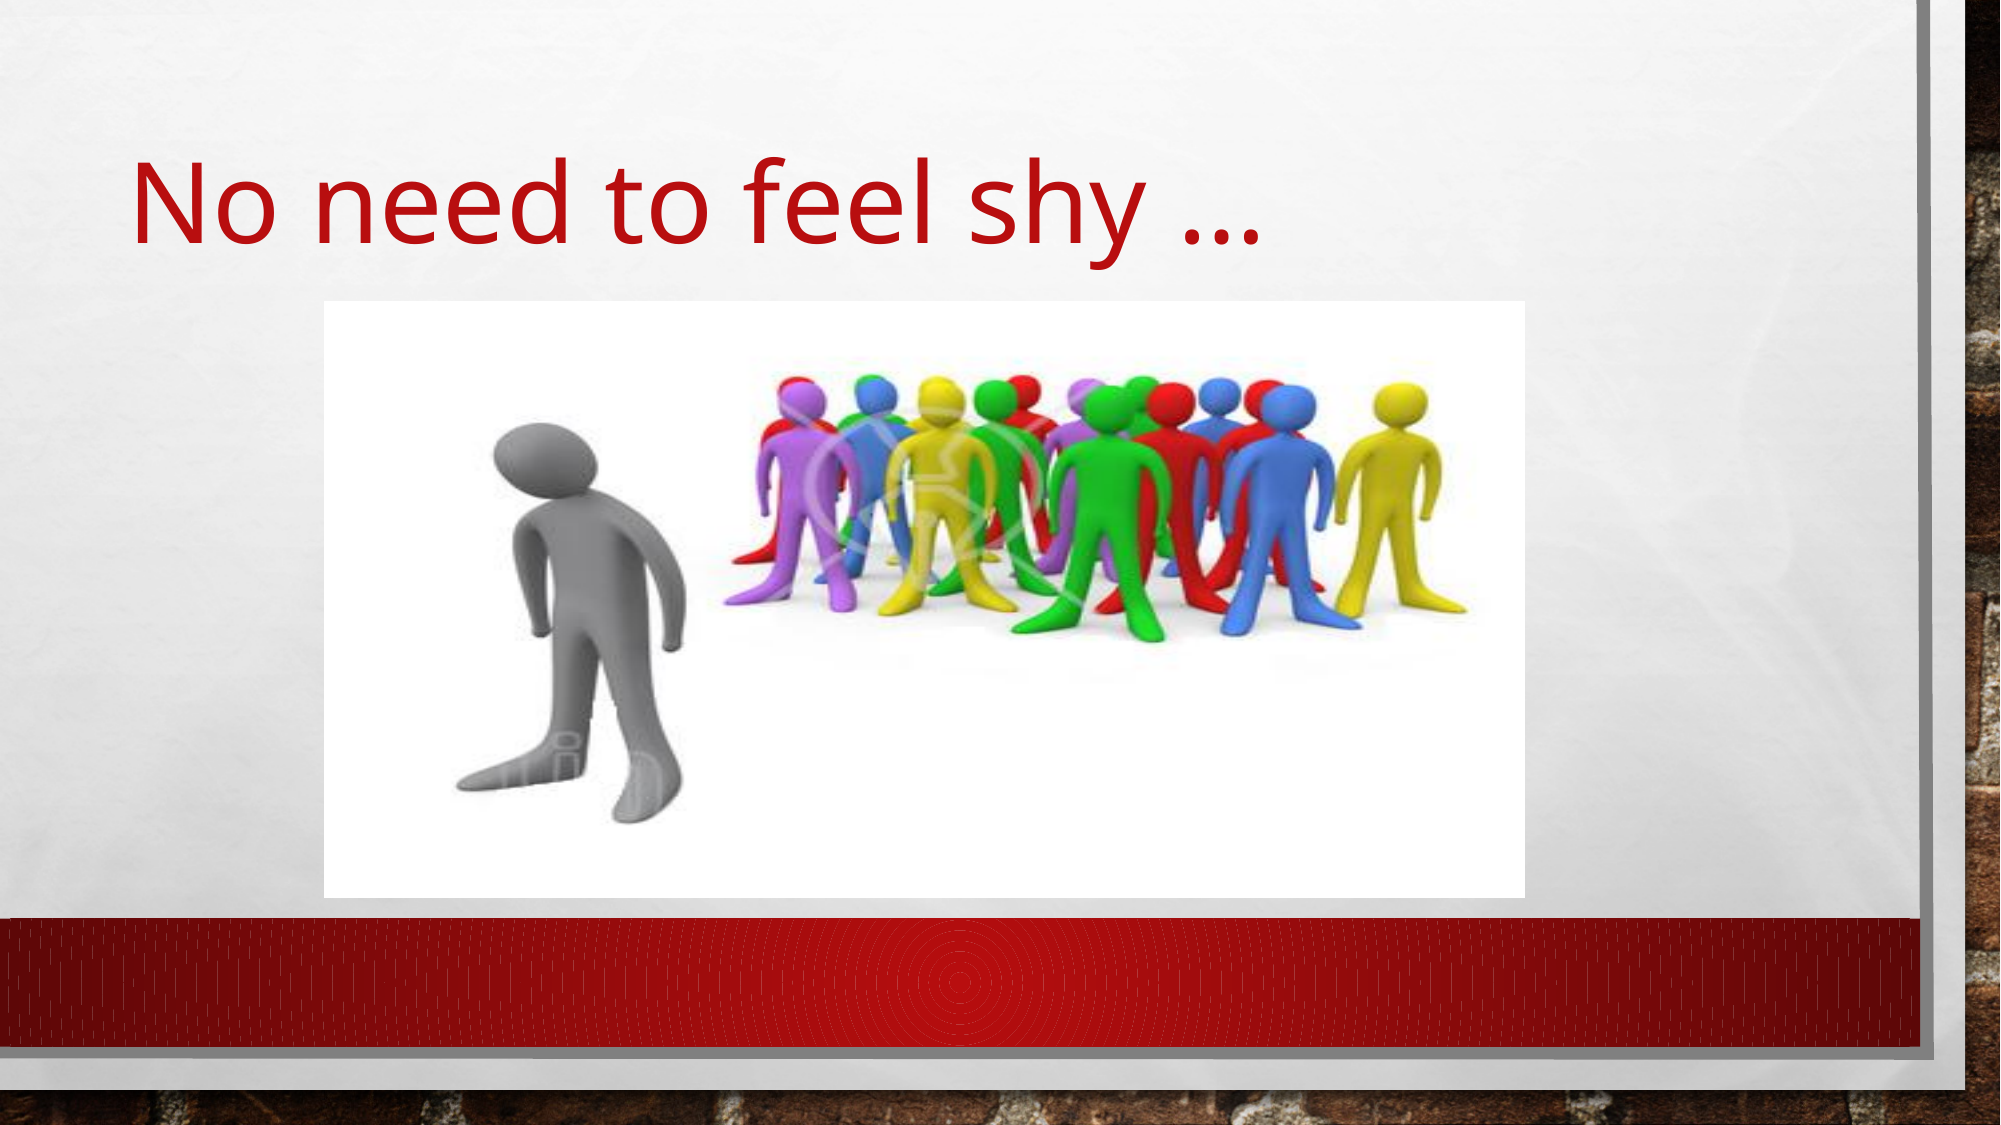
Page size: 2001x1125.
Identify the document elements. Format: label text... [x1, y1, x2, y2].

title No need to feel shy … [112, 112, 1818, 302]
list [324, 301, 1526, 898]
picture [0, 0, 2000, 1125]
